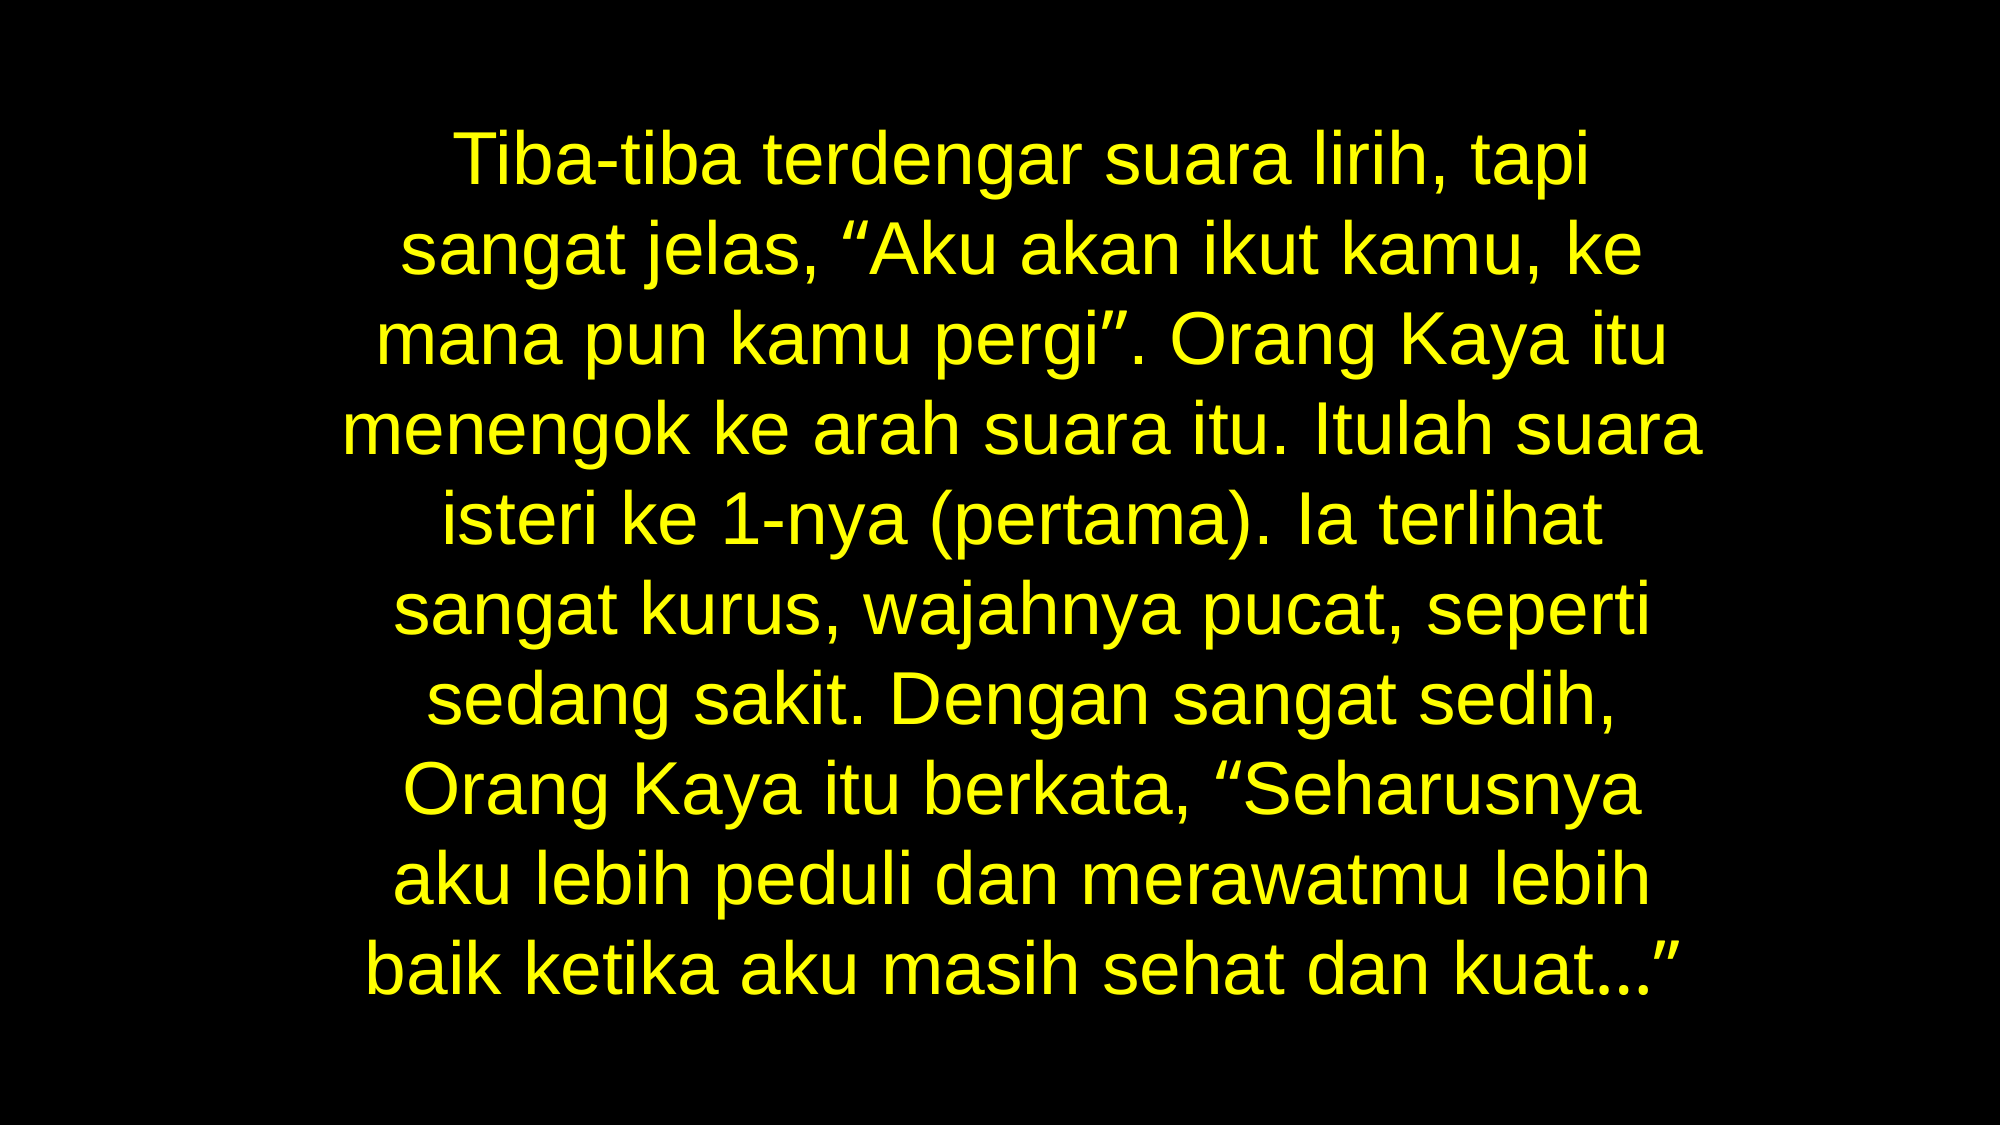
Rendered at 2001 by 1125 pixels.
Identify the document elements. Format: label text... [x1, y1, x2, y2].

text_box Tiba-tiba terdengar suara lirih, tapi sangat jelas, “Aku akan ikut kamu, ke mana pun kamu pergi”. Orang Kaya itu menengok ke arah suara itu. Itulah suara isteri ke 1-nya (pertama). Ia terlihat sangat kurus, wajahnya pucat, seperti sedang sakit. Dengan sangat sedih, Orang Kaya itu berkata, “Seharusnya aku lebih peduli dan merawatmu lebih baik ketika aku masih sehat dan kuat…” [324, 101, 1721, 1017]
